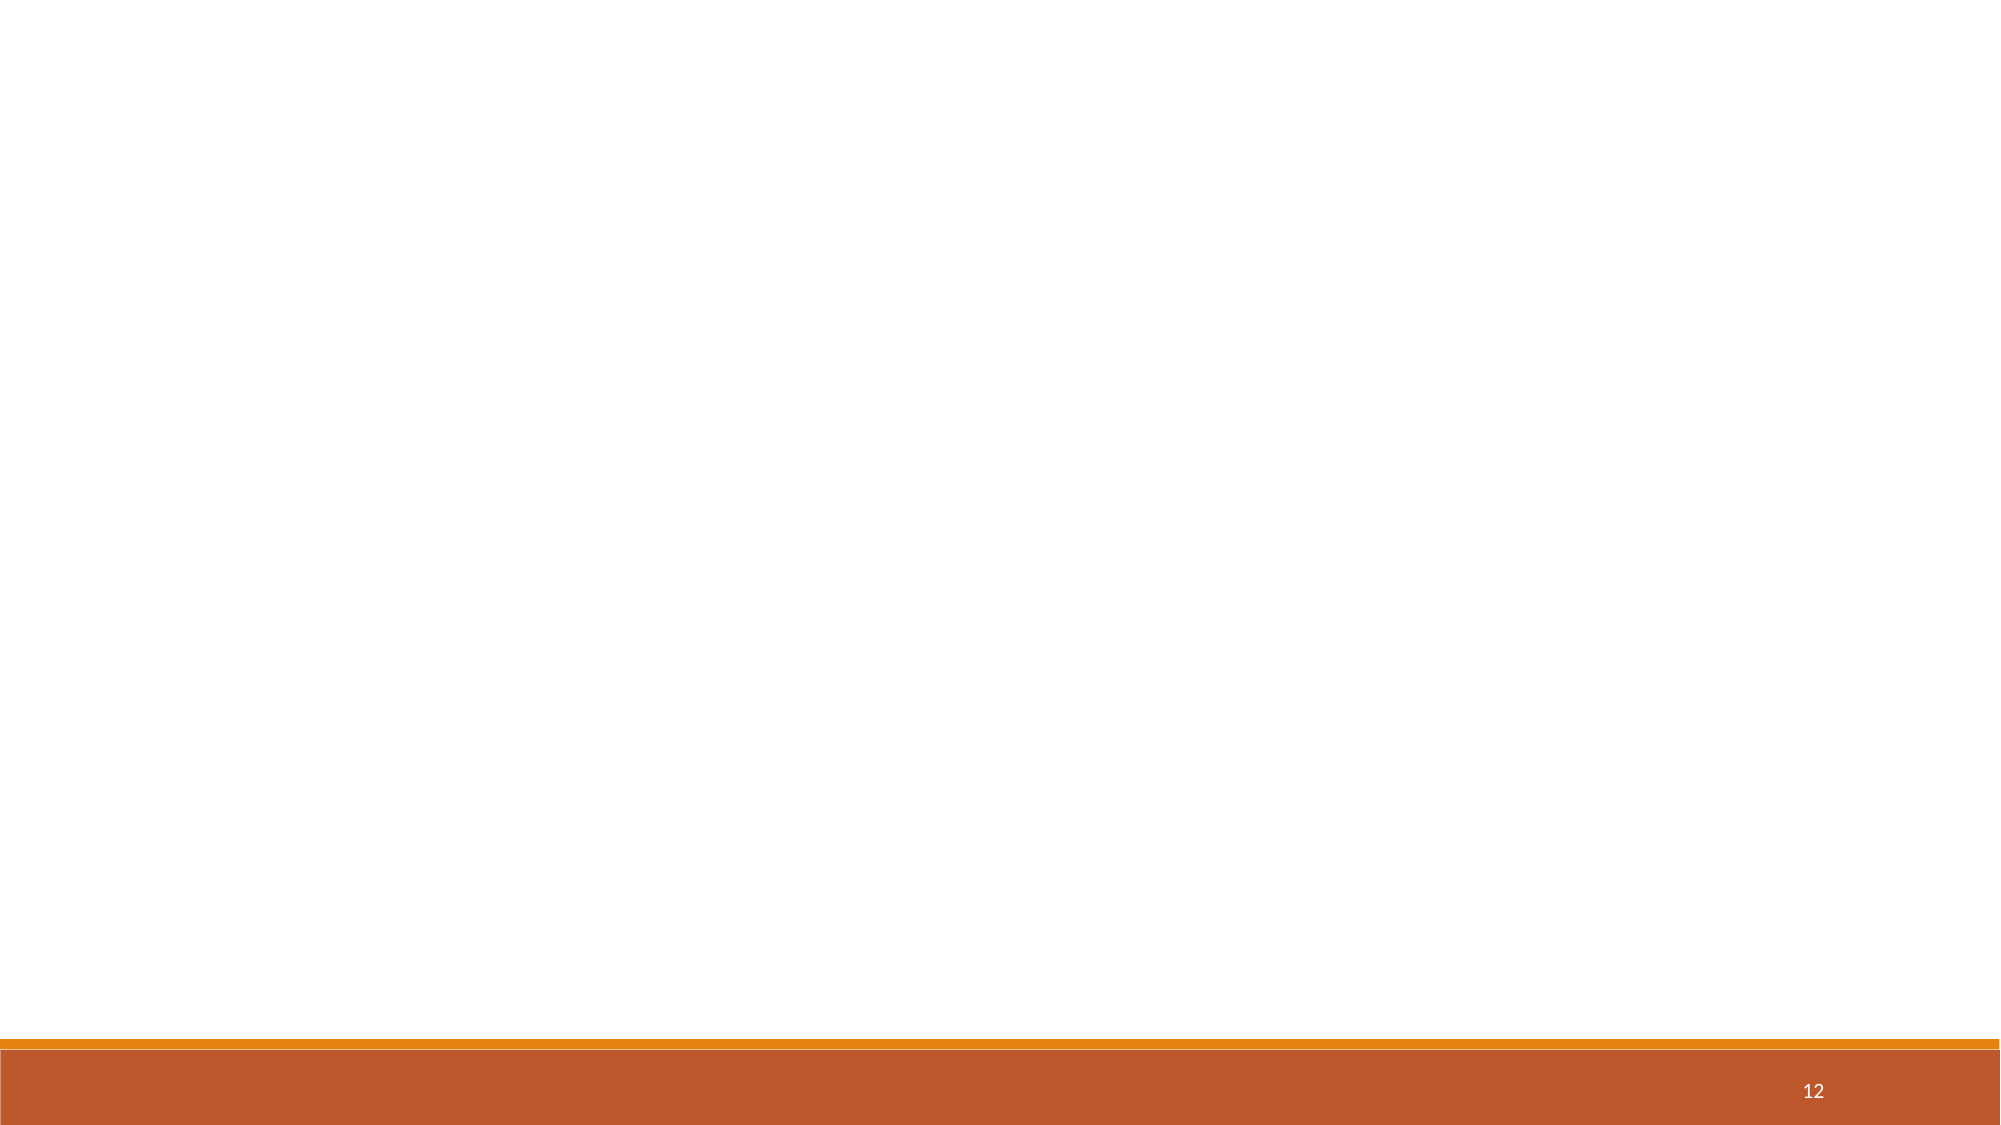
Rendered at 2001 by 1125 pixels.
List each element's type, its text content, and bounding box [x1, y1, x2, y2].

slide_number 12 [1624, 1059, 1840, 1120]
